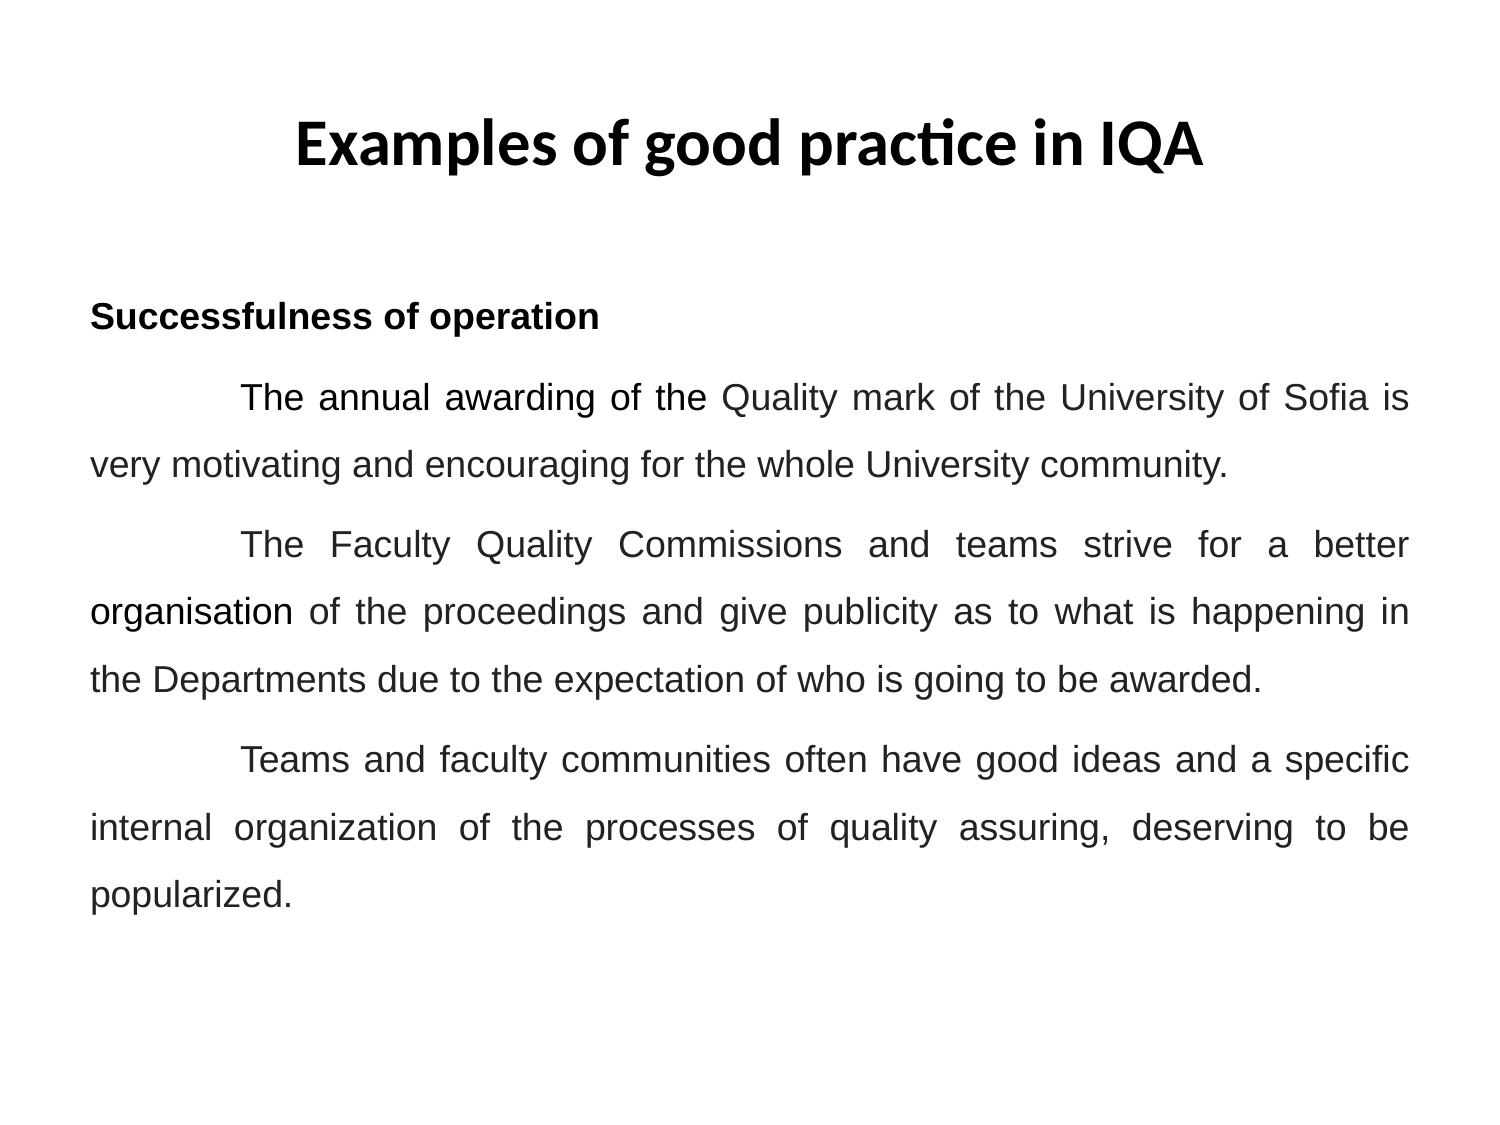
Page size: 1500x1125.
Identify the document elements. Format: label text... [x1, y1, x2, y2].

title Examples of good practice in IQA [75, 45, 1425, 233]
list Successfulness of operation The annual awarding of the Quality mark of the University of Sofia is very motivating and encouraging for the whole University community. The Faculty Quality Commissions and teams strive for a better organisation of the proceedings and give publicity as to what is happening in the Departments due to the expectation of who is going to be awarded. Teams and faculty communities often have good ideas and a specific internal organization of the processes of quality assuring, deserving to be popularized. [75, 262, 1425, 1005]
